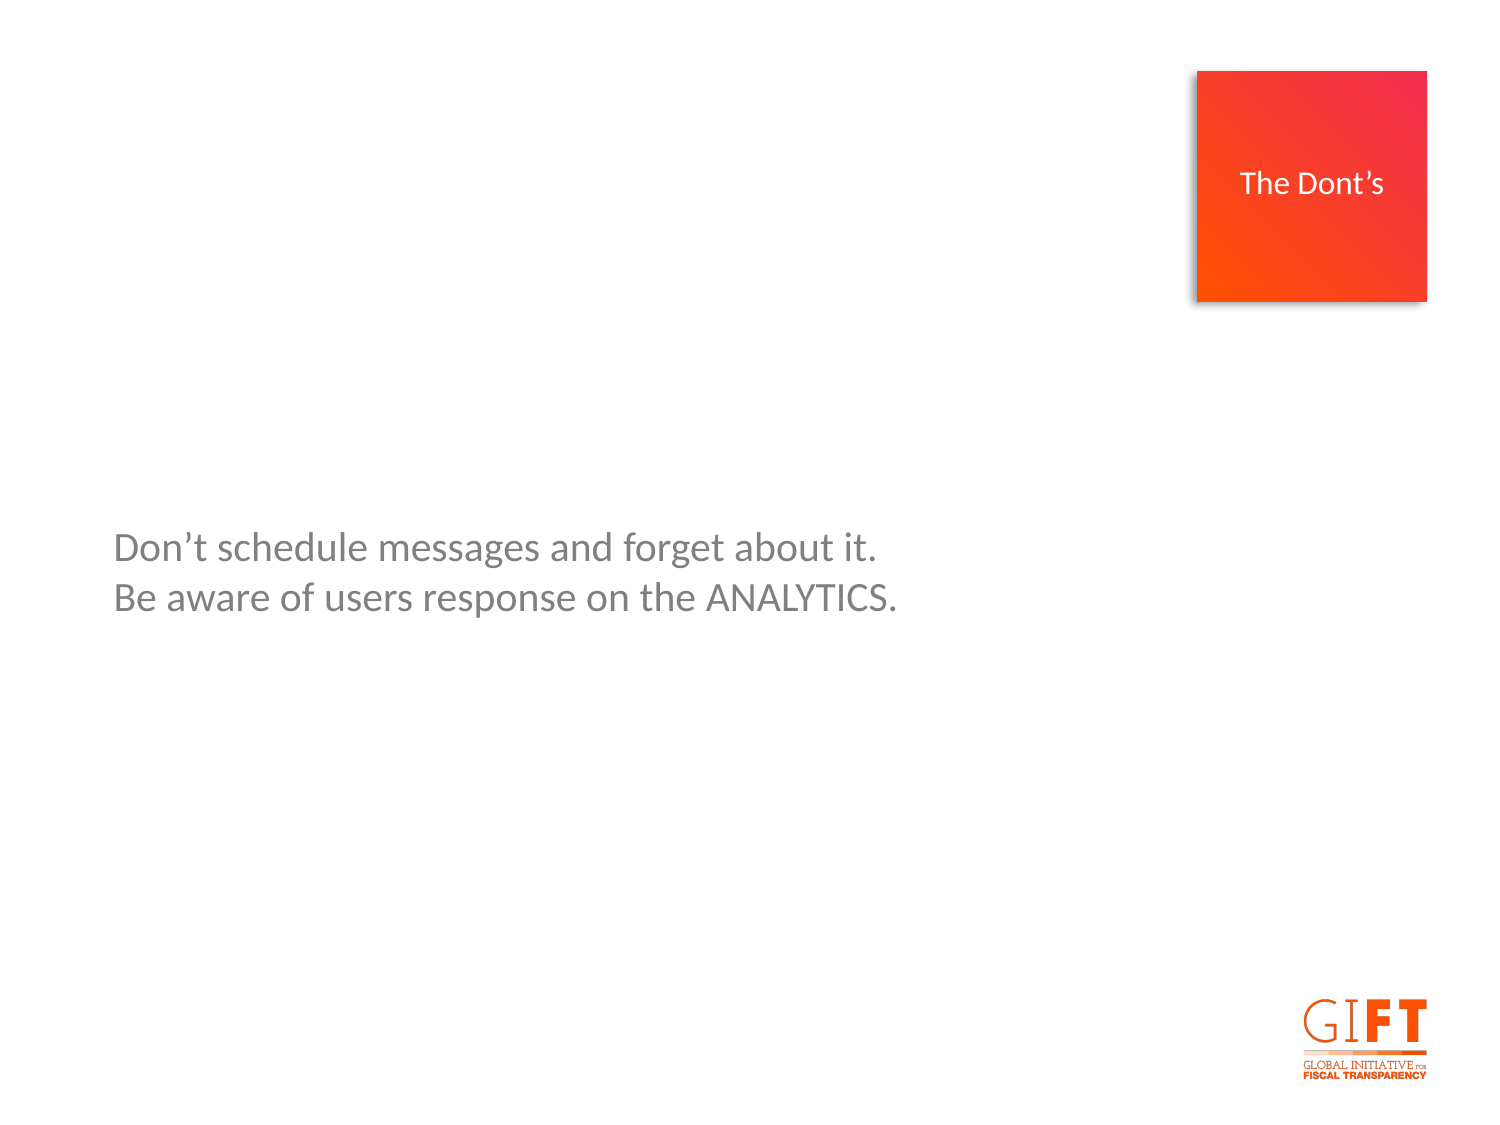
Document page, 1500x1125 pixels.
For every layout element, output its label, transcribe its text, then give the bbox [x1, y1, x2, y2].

picture [1303, 999, 1427, 1079]
text_box Don’t schedule messages and forget about it. Be aware of users response on the ANALYTICS. [98, 512, 1427, 627]
text_box The Dont’s [1218, 153, 1406, 209]
text_box [1196, 70, 1428, 302]
